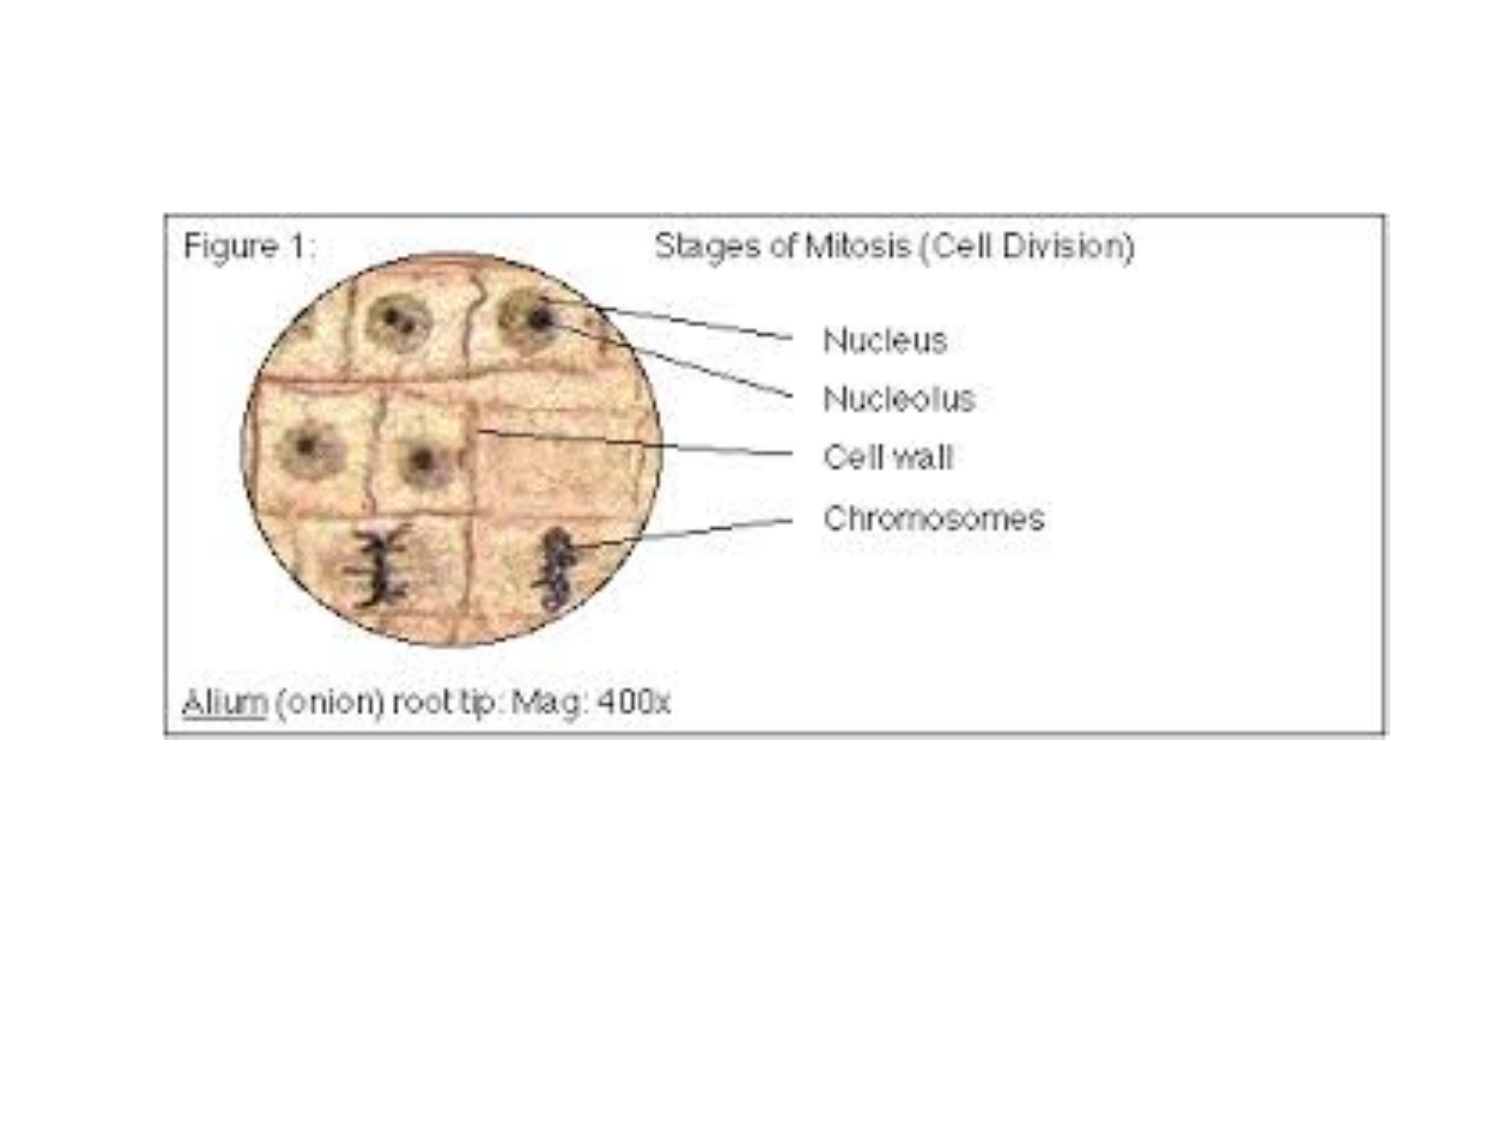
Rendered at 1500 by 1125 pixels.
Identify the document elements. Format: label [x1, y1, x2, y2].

picture [162, 212, 1390, 740]
